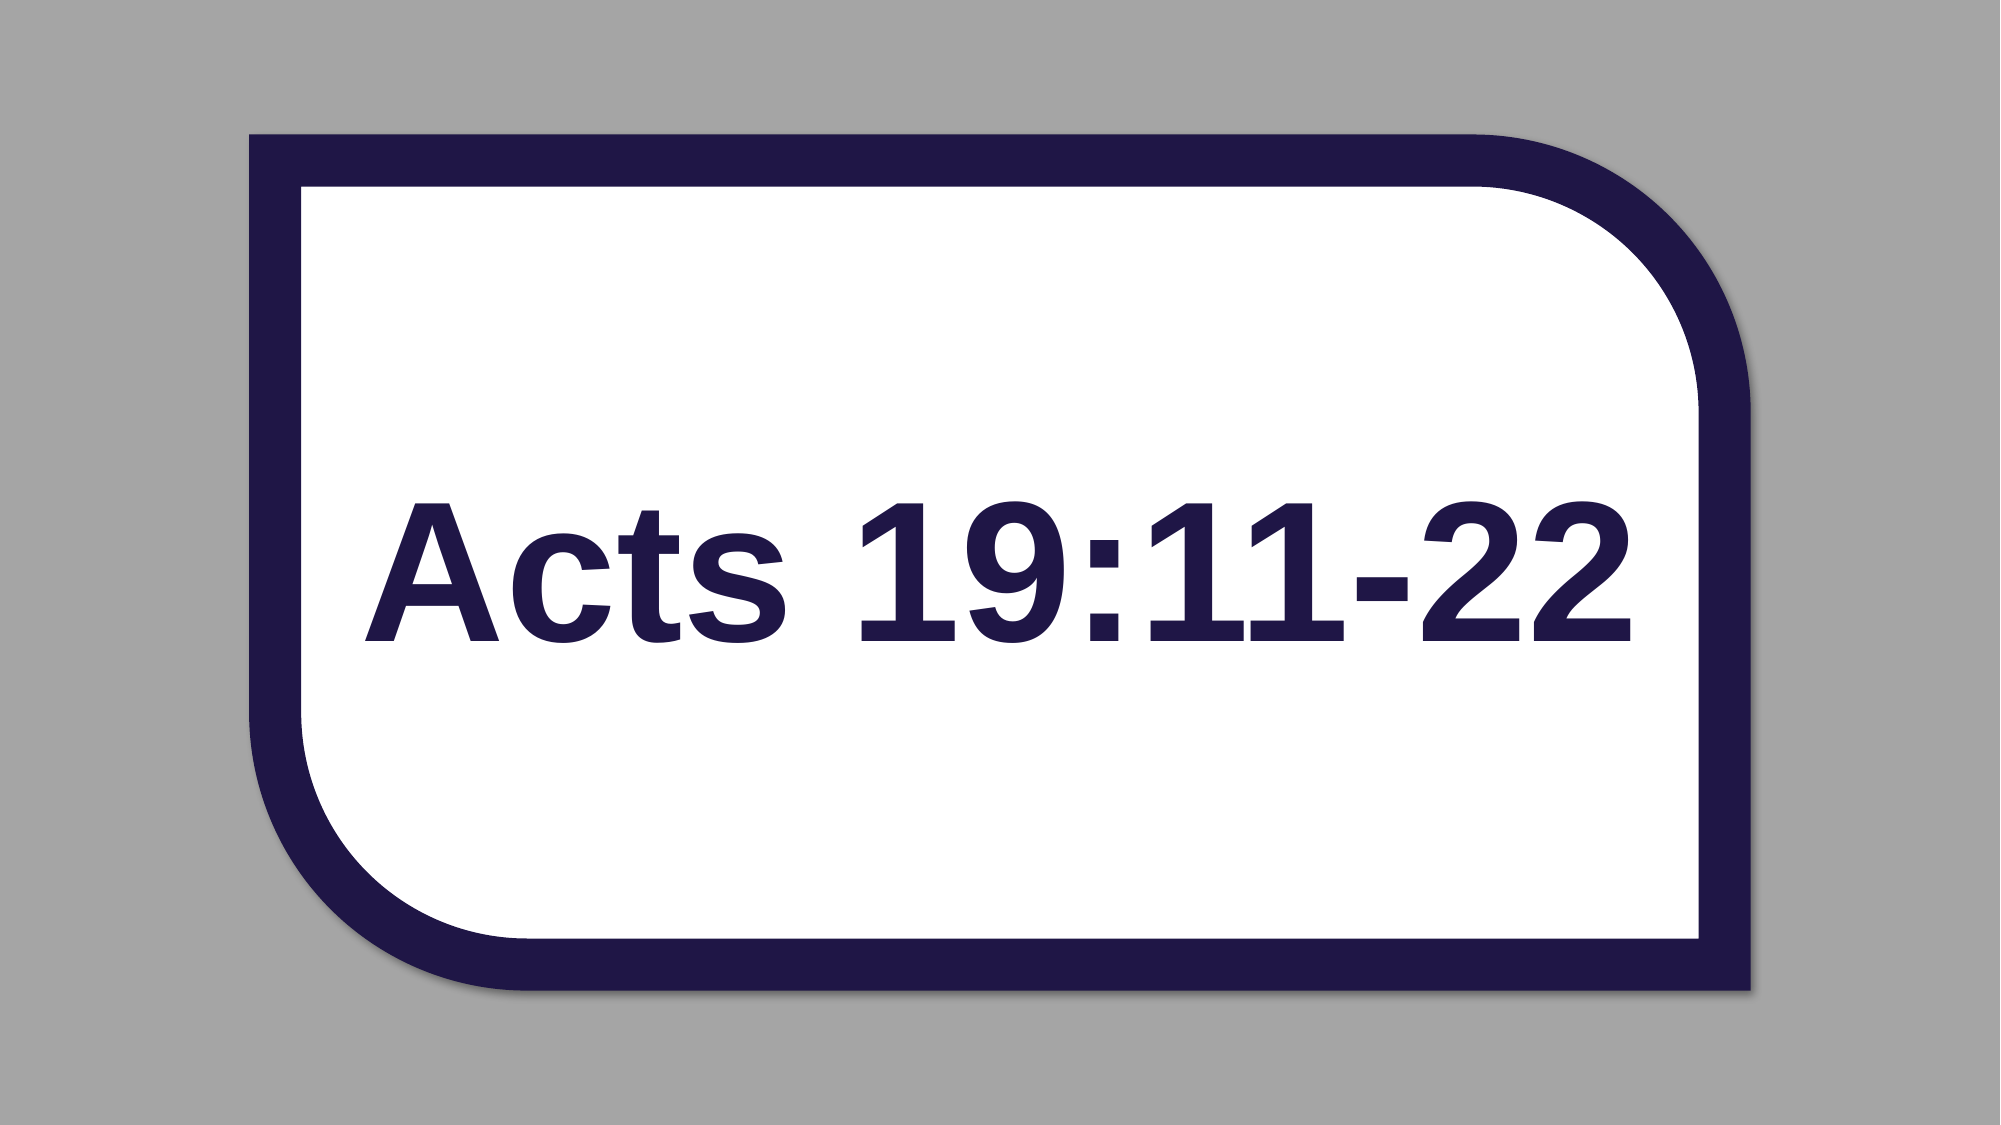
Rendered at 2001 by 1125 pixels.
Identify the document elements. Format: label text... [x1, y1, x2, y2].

text_box [275, 160, 1725, 965]
text_box Acts 19:11-22 [287, 433, 1712, 689]
